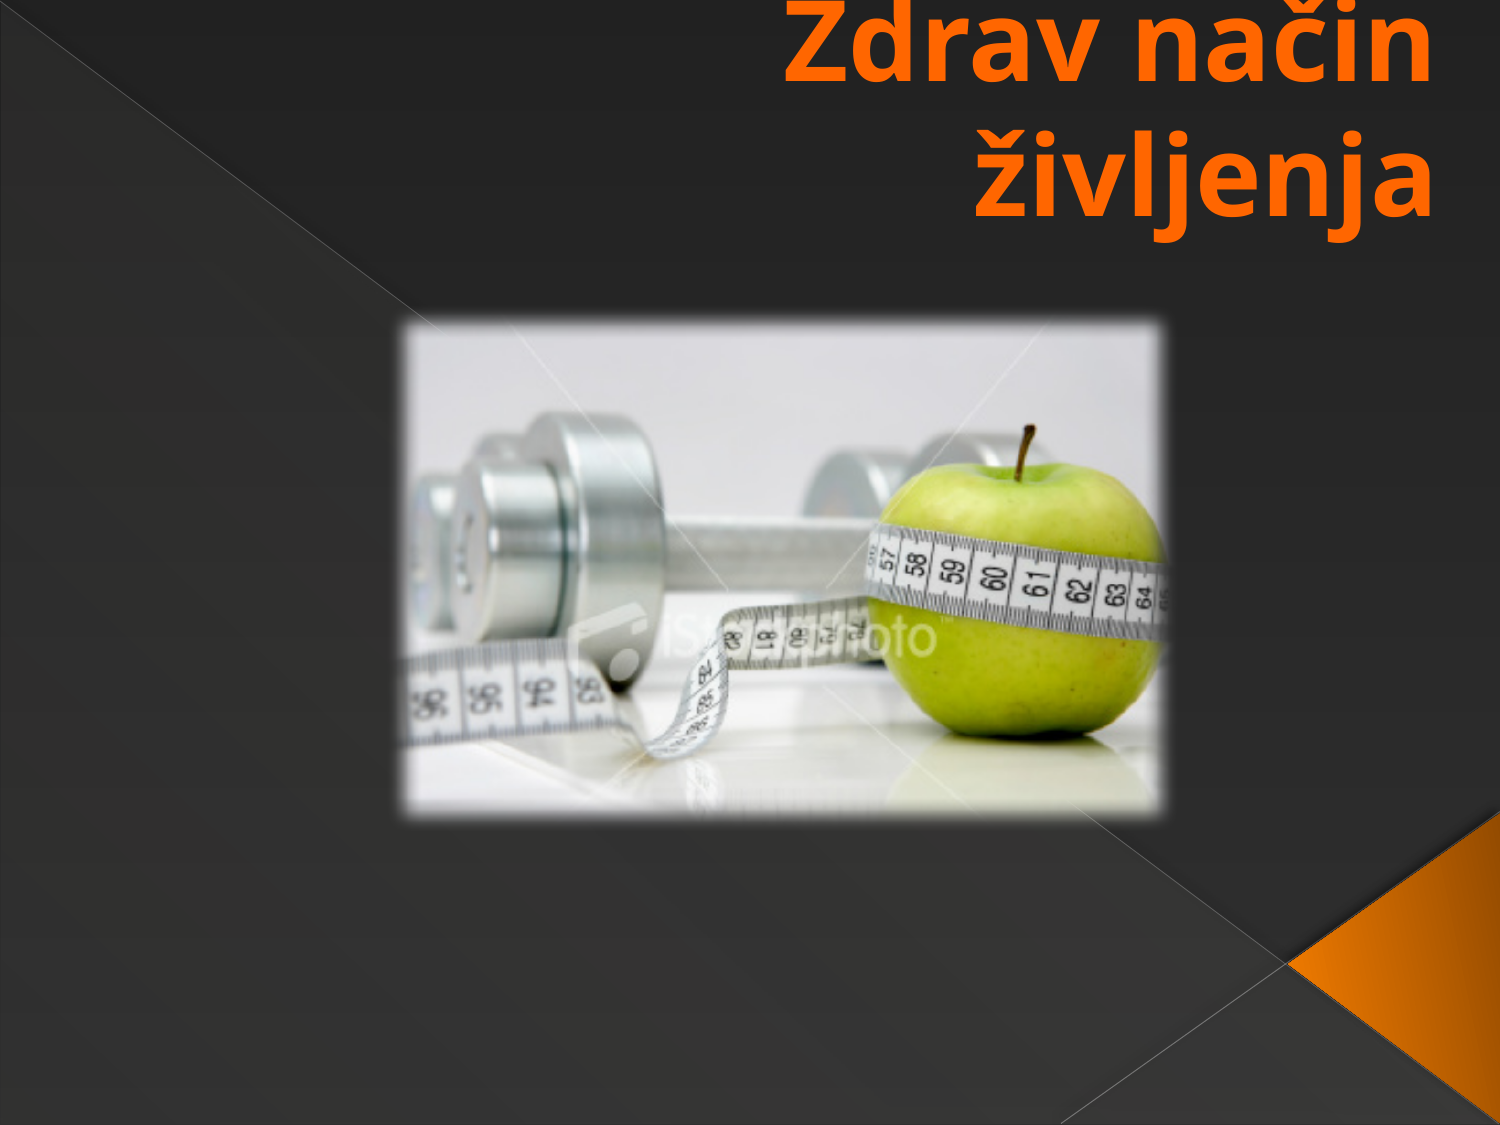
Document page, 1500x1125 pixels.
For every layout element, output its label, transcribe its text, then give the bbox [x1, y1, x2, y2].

picture [386, 304, 1179, 832]
title Zdrav način življenja [199, 46, 1454, 247]
